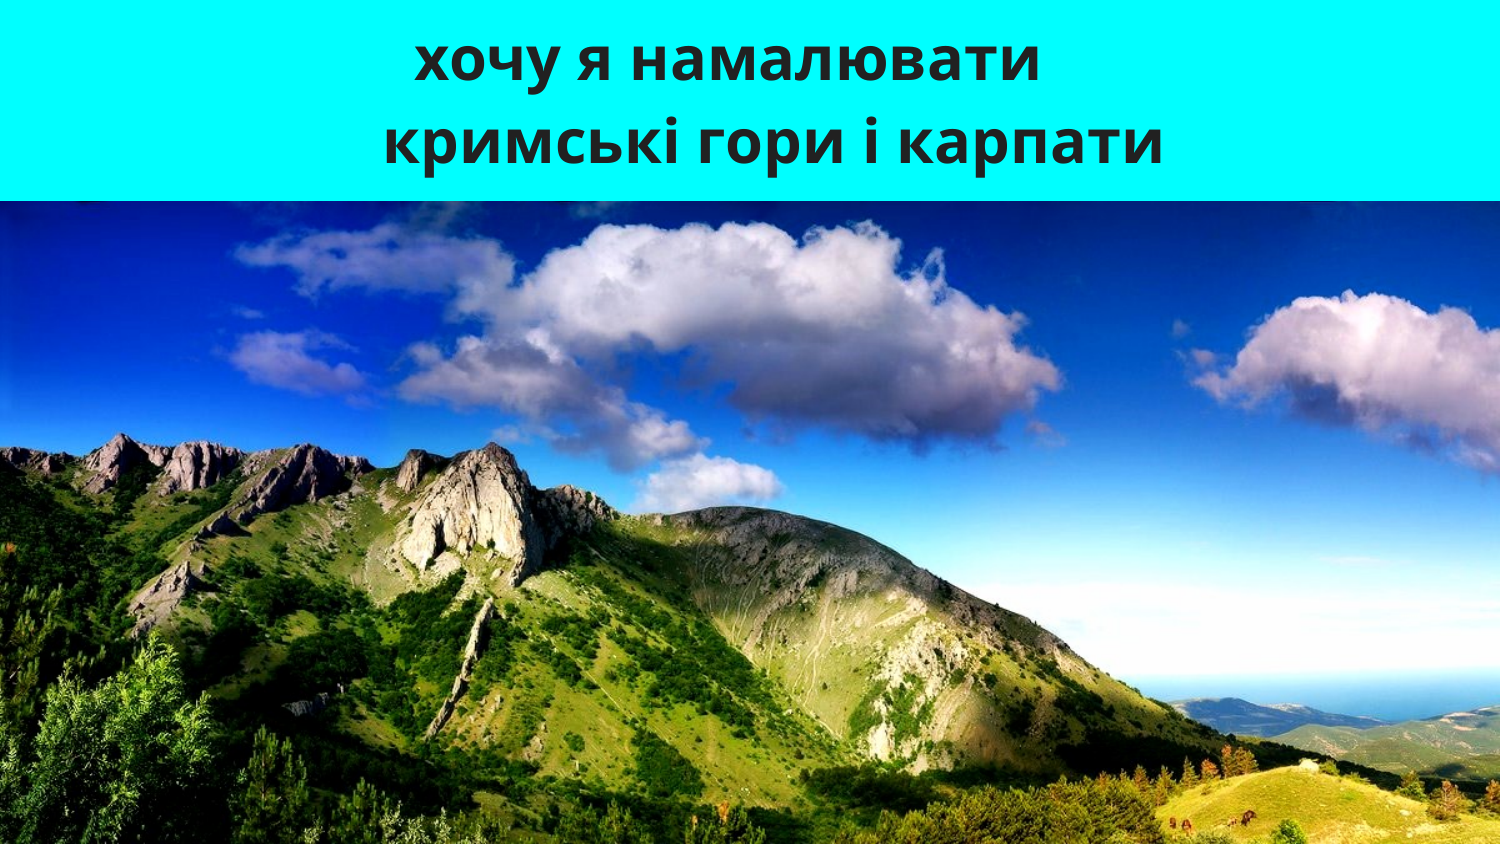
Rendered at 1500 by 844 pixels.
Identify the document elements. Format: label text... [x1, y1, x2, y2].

picture [0, 201, 1500, 844]
title хочу я намалювати кримські гори і карпати [0, 0, 1500, 200]
